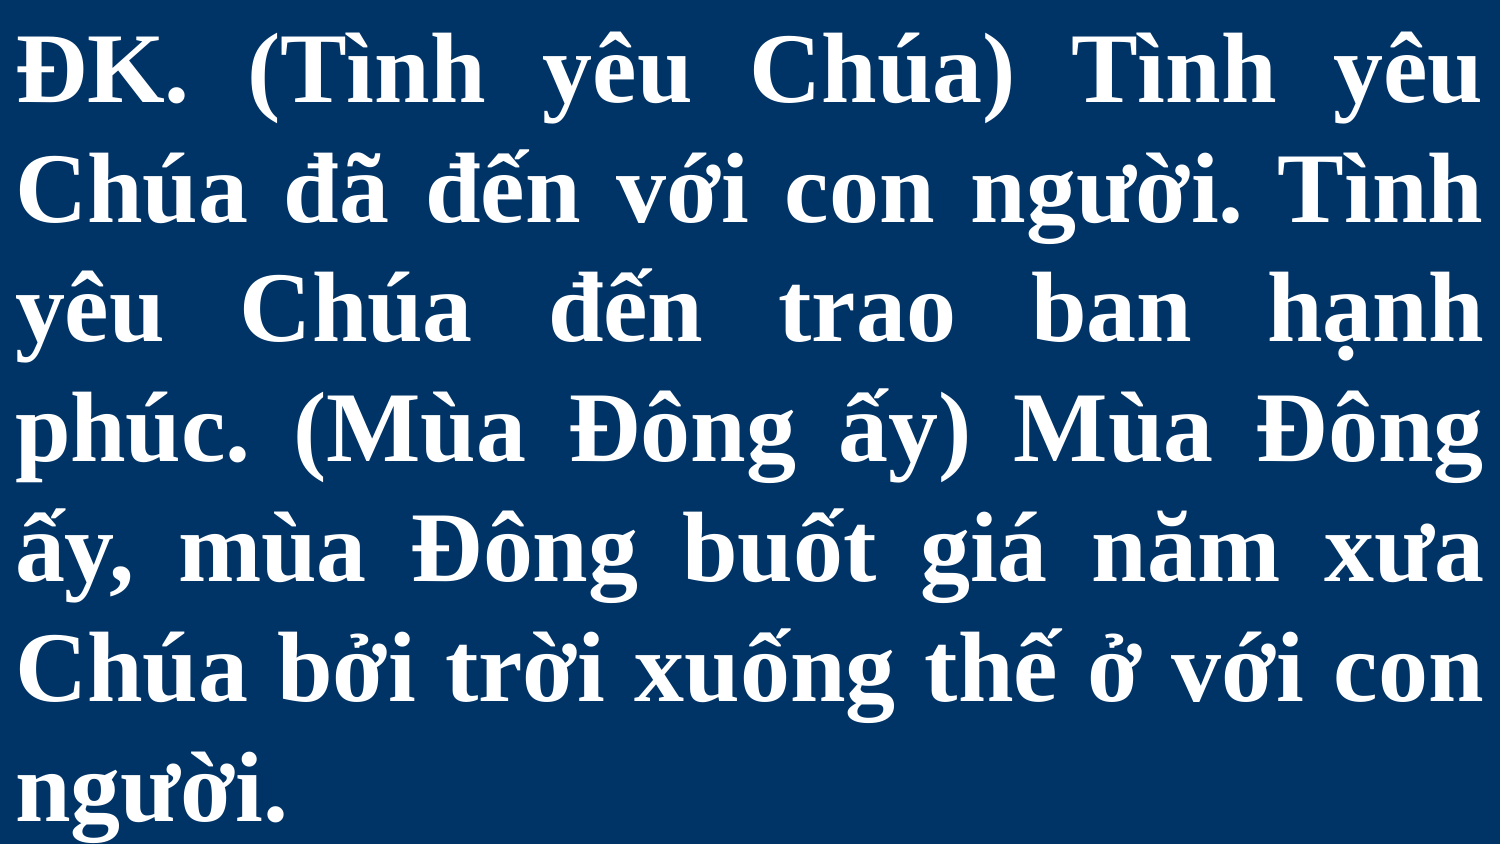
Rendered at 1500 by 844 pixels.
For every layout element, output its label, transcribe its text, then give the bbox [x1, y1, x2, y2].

title ĐK. (Tình yêu Chúa) Tình yêu Chúa đã đến với con người. Tình yêu Chúa đến trao ban hạnh phúc. (Mùa Đông ấy) Mùa Đông ấy, mùa Đông buốt giá năm xưa Chúa bởi trời xuống thế ở với con người. [0, 0, 1500, 844]
